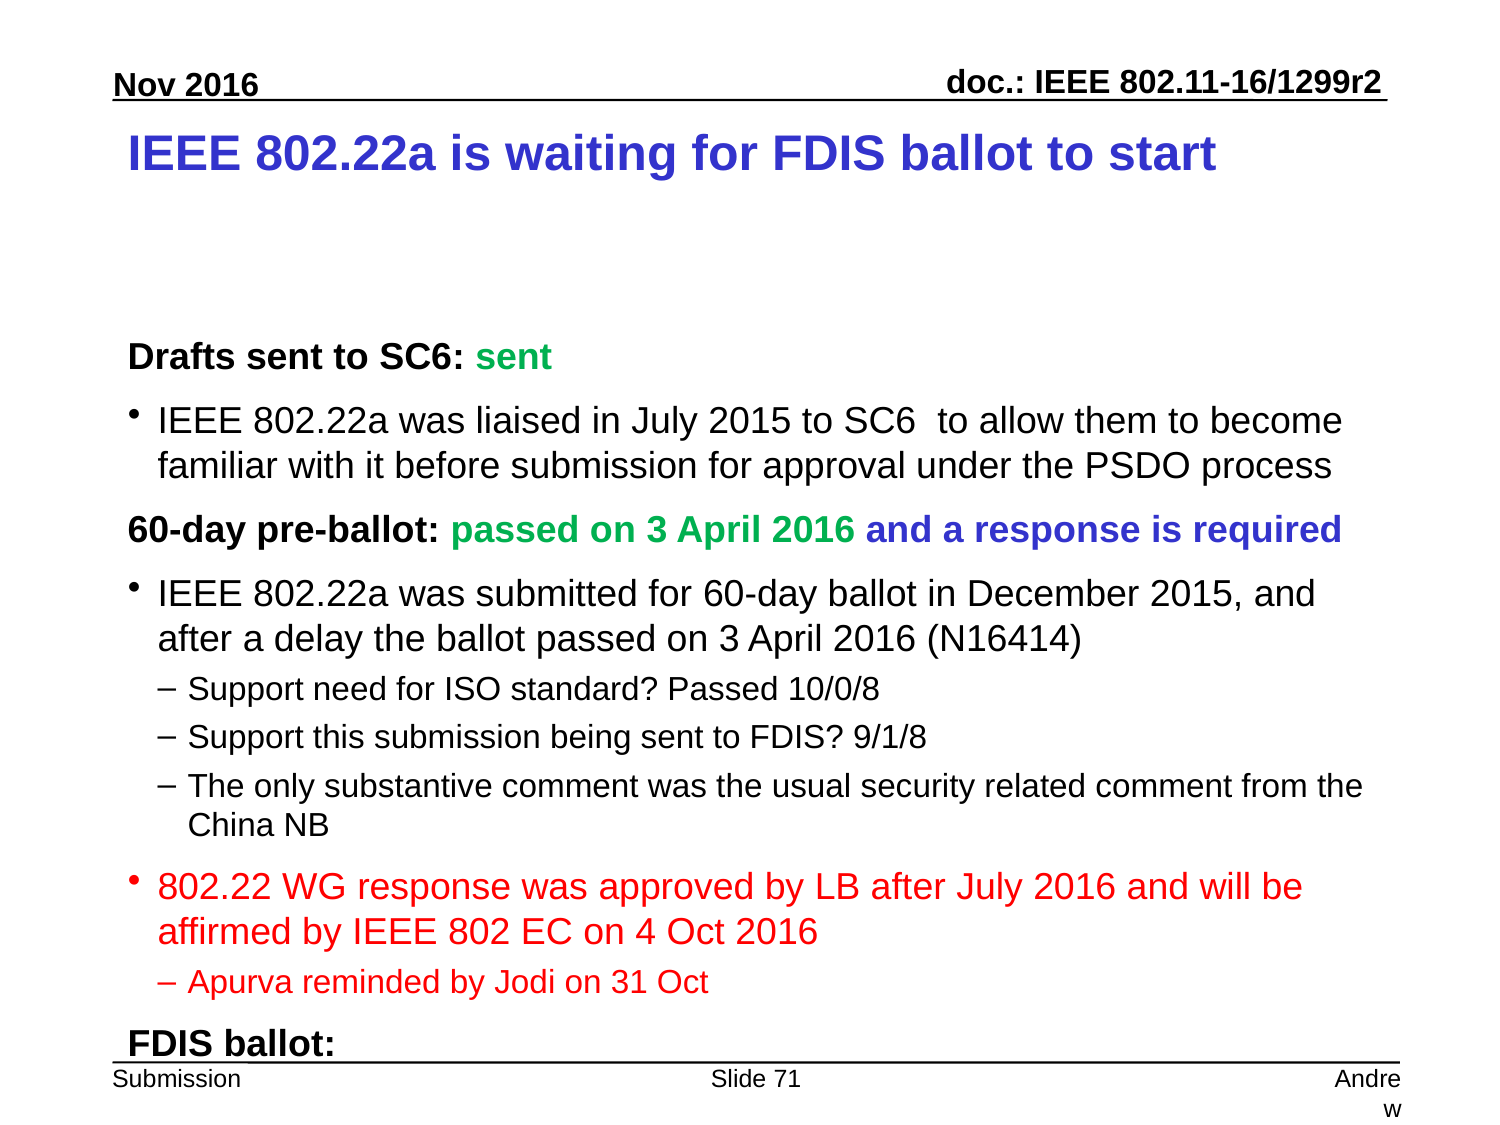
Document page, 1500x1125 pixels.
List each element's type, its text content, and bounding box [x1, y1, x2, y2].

slide_number Slide 71 [709, 1061, 803, 1093]
title IEEE 802.22a is waiting for FDIS ballot to start [112, 112, 1388, 288]
footer Andrew Myles, Cisco [1320, 1061, 1402, 1093]
list Drafts sent to SC6: sent IEEE 802.22a was liaised in July 2015 to SC6 to allow them to become familiar with it before submission for approval under the PSDO process 60-day pre-ballot: passed on 3 April 2016 and a response is required IEEE 802.22a was submitted for 60-day ballot in December 2015, and after a delay the ballot passed on 3 April 2016 (N16414) Support need for ISO standard? Passed 10/0/8 Support this submission being sent to FDIS? 9/1/8 The only substantive comment was the usual security related comment from the China NB 802.22 WG response was approved by LB after July 2016 and will be affirmed by IEEE 802 EC on 4 Oct 2016 Apurva reminded by Jodi on 31 Oct FDIS ballot: [112, 324, 1388, 1000]
